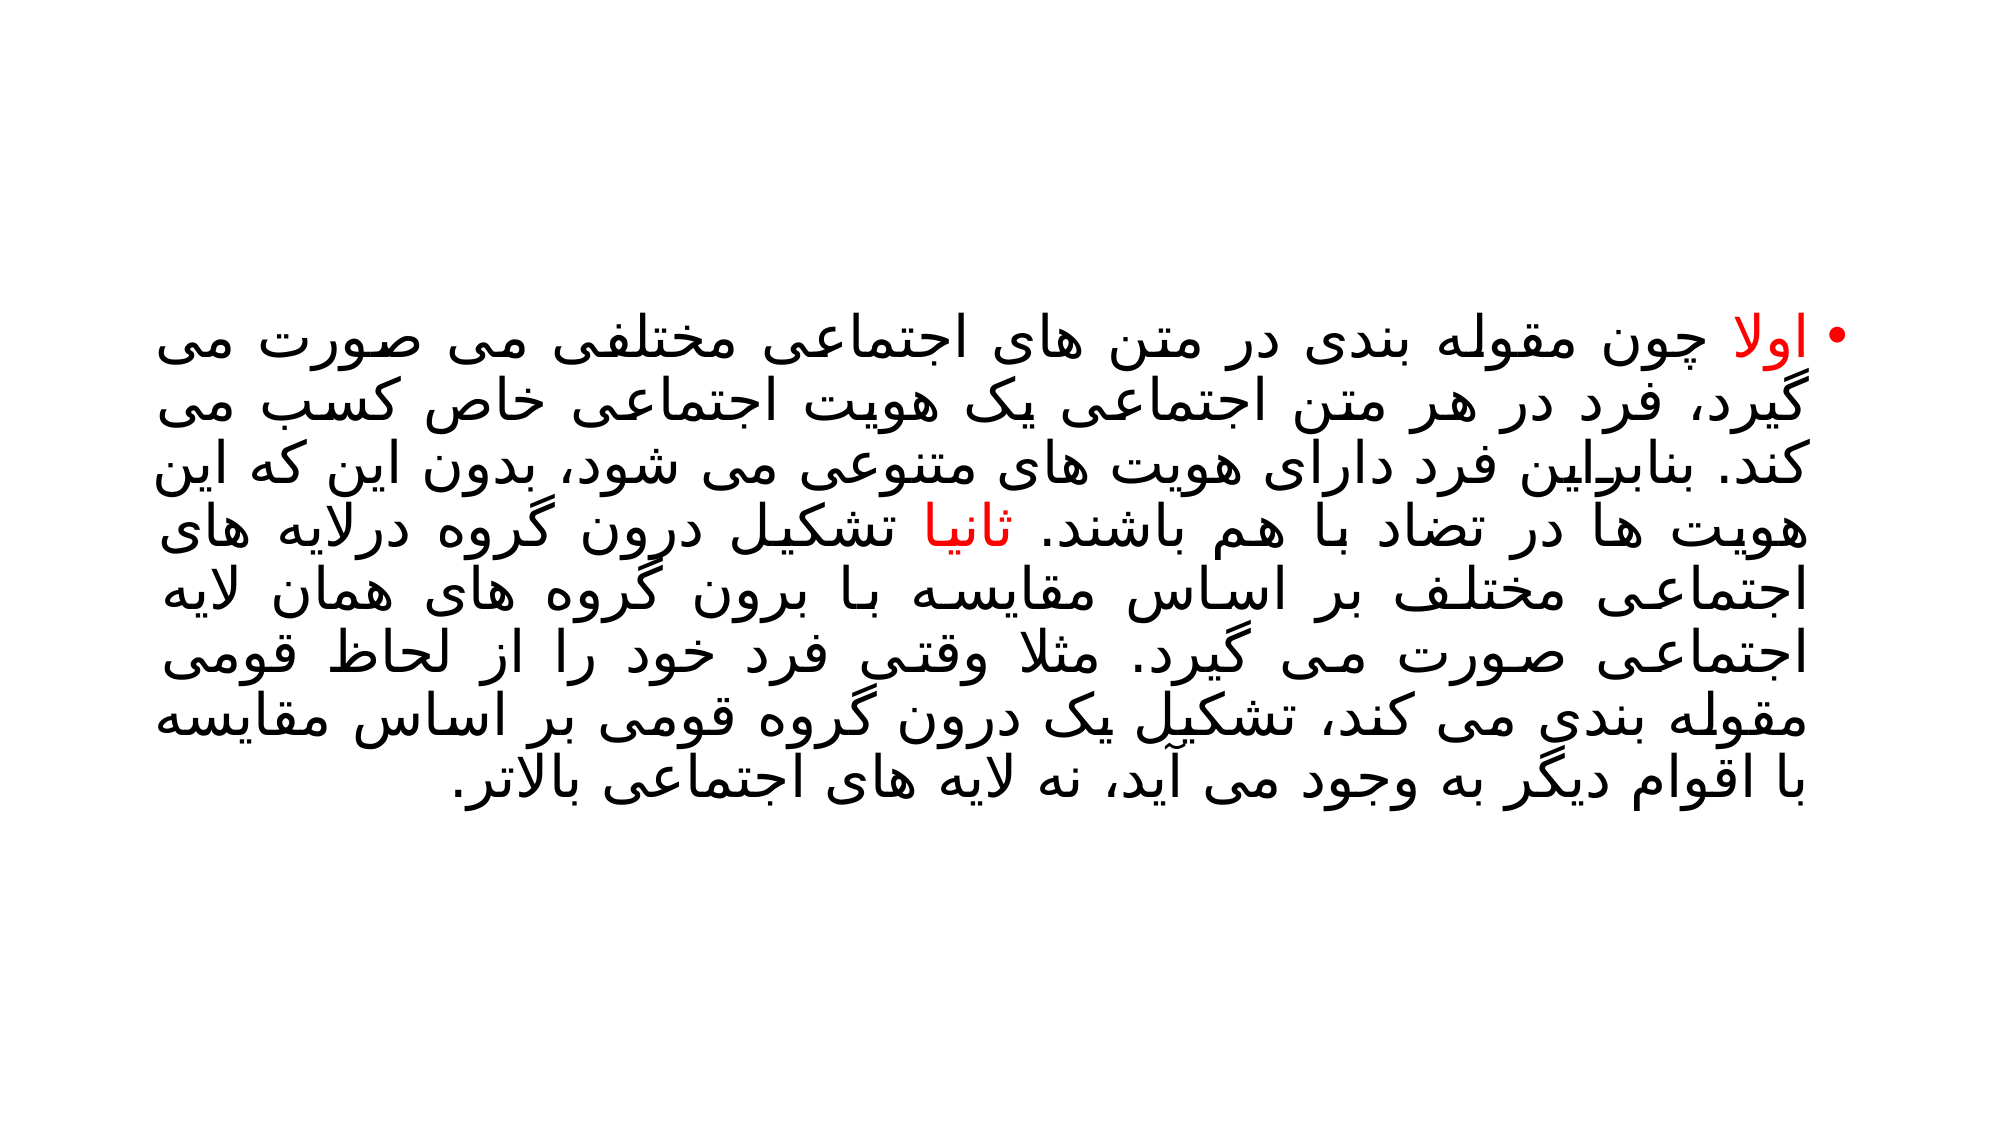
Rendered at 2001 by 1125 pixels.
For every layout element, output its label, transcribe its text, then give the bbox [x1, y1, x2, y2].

list اولا چون مقوله بندی در متن های اجتماعی مختلفی می صورت می گیرد، فرد در هر متن اجتماعی یک هویت اجتماعی خاص کسب می کند. بنابراین فرد دارای هویت های متنوعی می شود، بدون این که این هویت ها در تضاد با هم باشند. ثانیا تشکیل درون گروه درلایه های اجتماعی مختلف بر اساس مقایسه با برون گروه های همان لایه اجتماعی صورت می گیرد. مثلا وقتی فرد خود را از لحاظ قومی مقوله بندی می کند، تشکیل یک درون گروه قومی بر اساس مقایسه با اقوام دیگر به وجود می آید، نه لایه های اجتماعی بالاتر. [137, 299, 1863, 1014]
